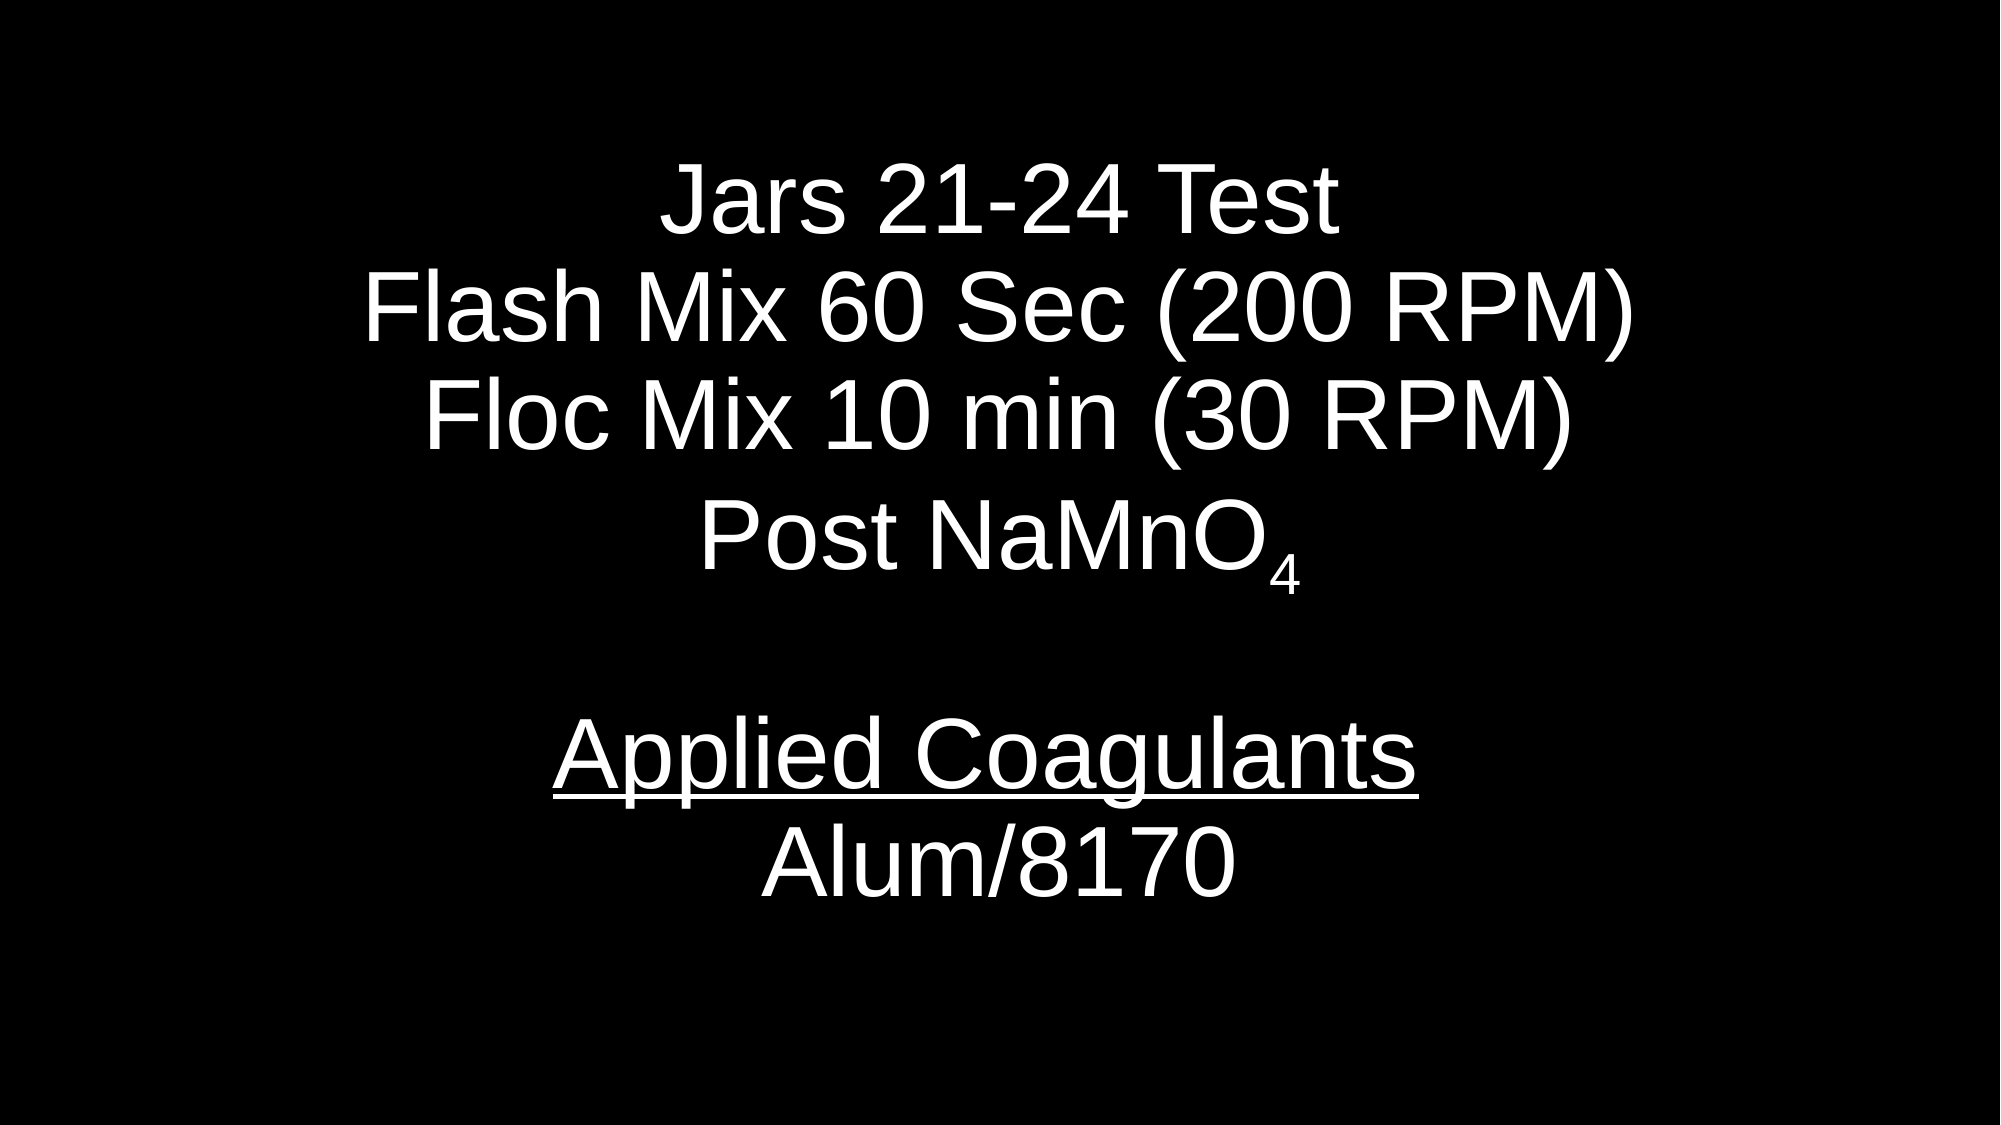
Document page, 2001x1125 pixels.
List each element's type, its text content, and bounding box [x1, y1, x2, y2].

title Jars 21-24 Test Flash Mix 60 Sec (200 RPM) Floc Mix 10 min (30 RPM) Post NaMnO4 Applied Coagulants Alum/8170 [249, 43, 1750, 1046]
